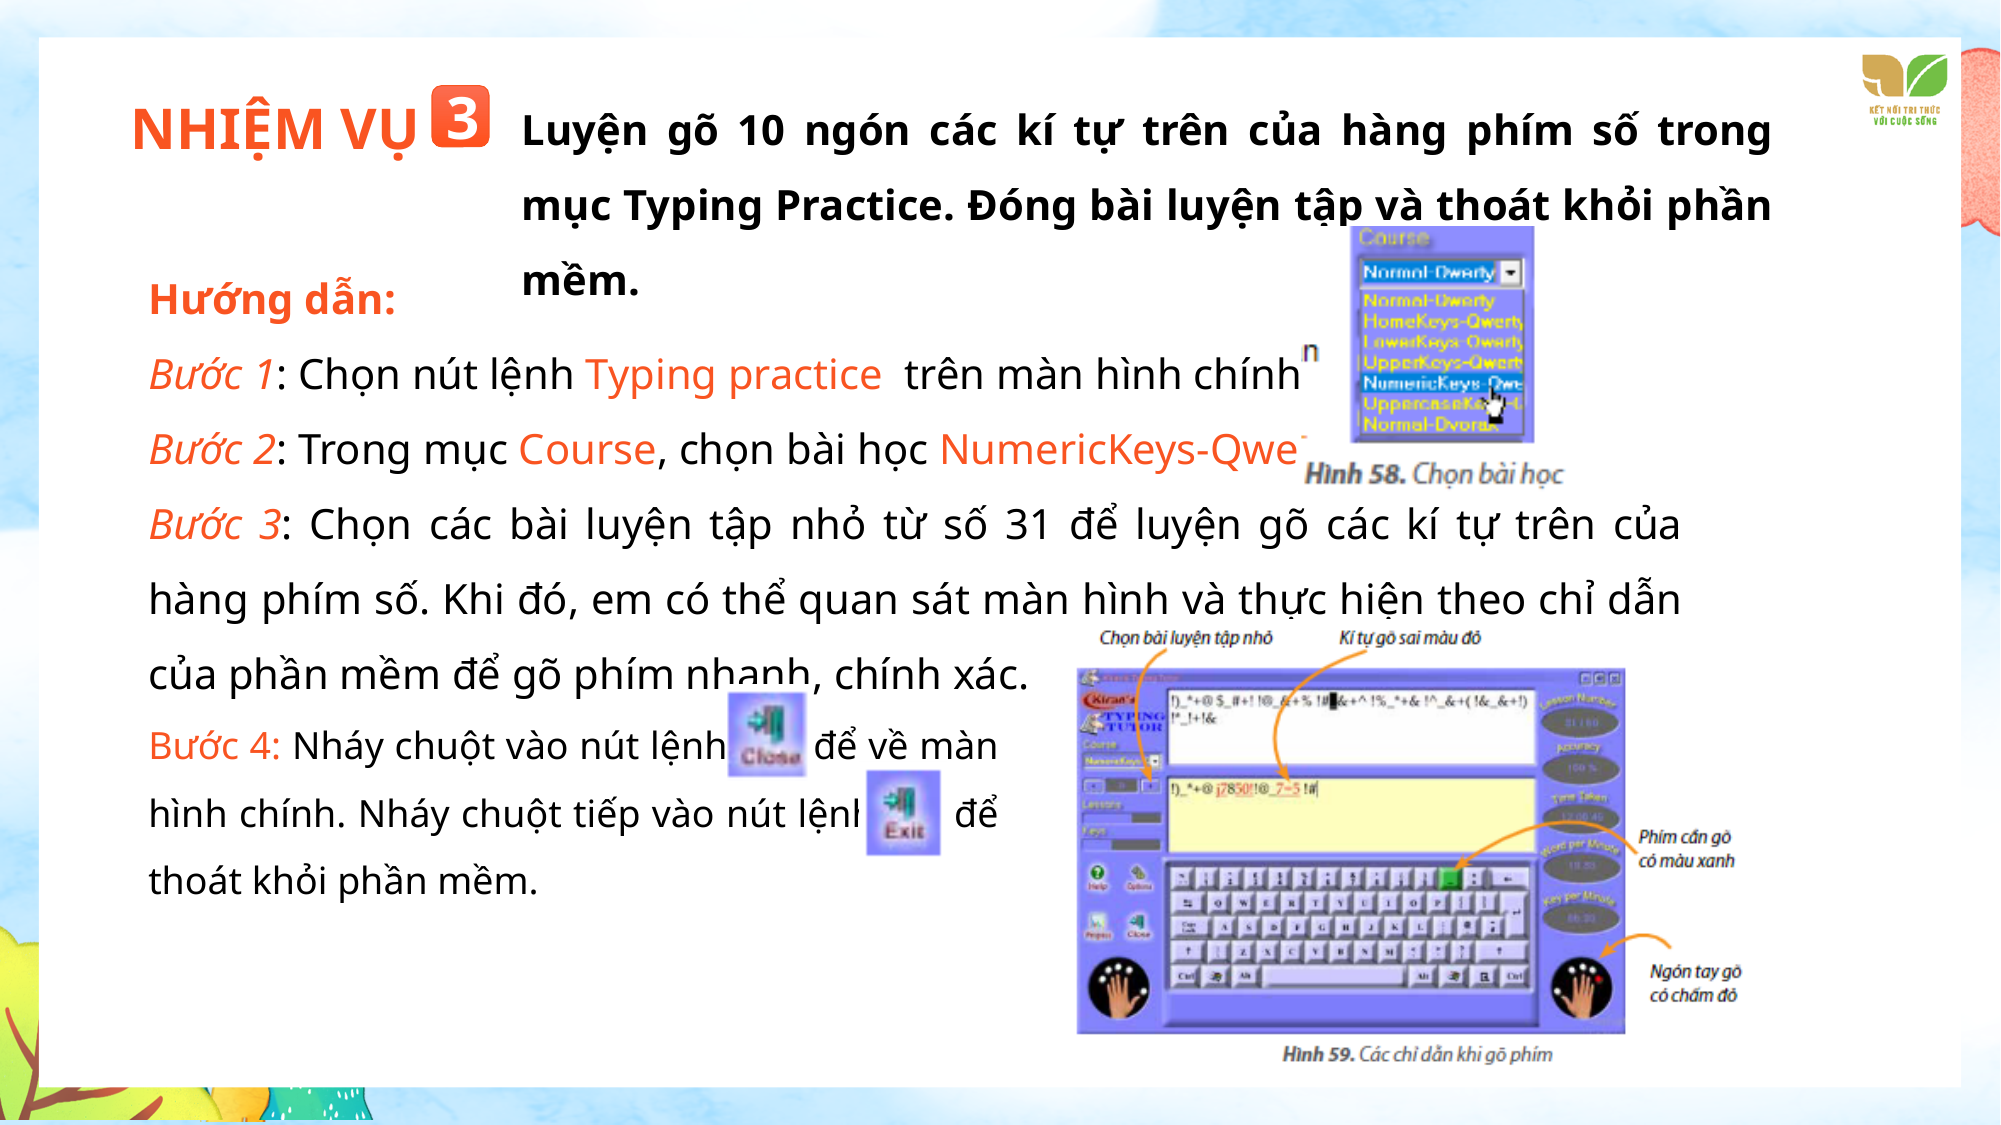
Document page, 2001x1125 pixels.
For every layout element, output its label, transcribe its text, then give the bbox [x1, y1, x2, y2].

text_box Hướng dẫn: Bước 1: Chọn nút lệnh Typing practice trên màn hình chính. Bước 2: Trong mục Course, chọn bài học NumericKeys-Qwerty. Bước 3: Chọn các bài luyện tập nhỏ từ số 31 để luyện gõ các kí tự trên của hàng phím số. Khi đó, em có thể quan sát màn hình và thực hiện theo chỉ dẫn của phần mềm để gõ phím nhanh, chính xác. [133, 240, 1699, 706]
text_box Bước 4: Nháy chuột vào nút lệnh để về màn hình chính. Nháy chuột tiếp vào nút lệnh để thoát khỏi phần mềm. [133, 692, 1015, 910]
picture [0, 0, 2001, 1125]
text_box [116, 38, 1790, 239]
